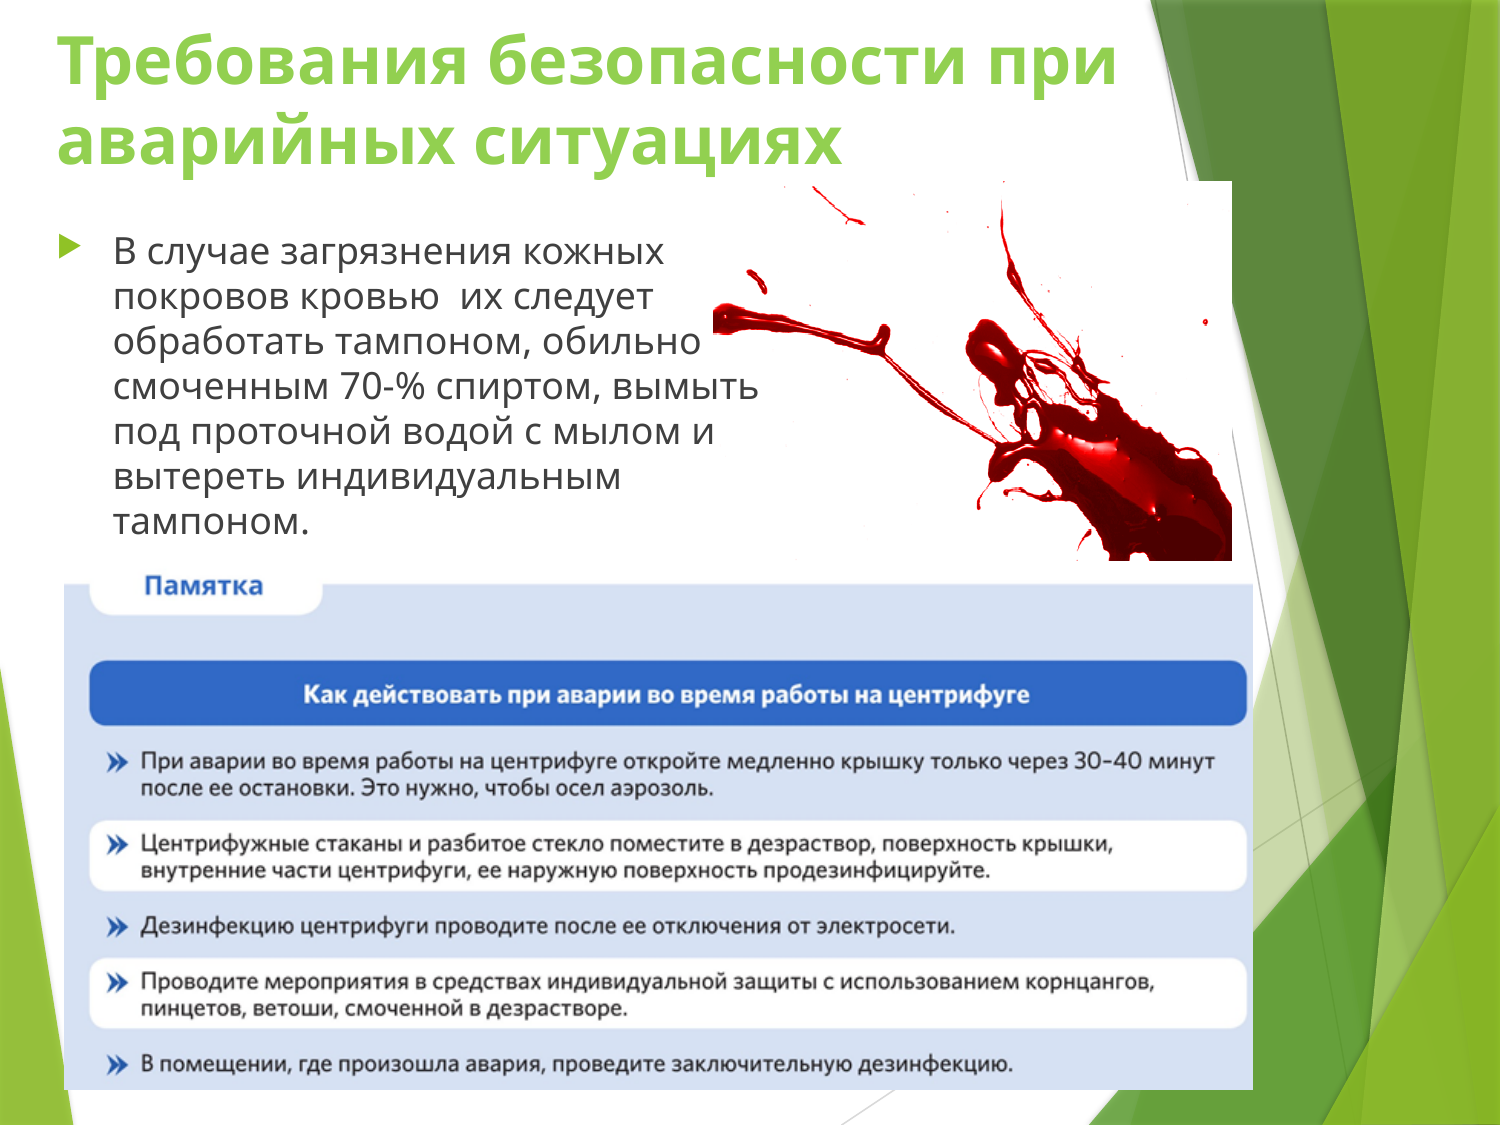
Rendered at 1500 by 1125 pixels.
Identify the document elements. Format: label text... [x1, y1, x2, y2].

title Требования безопасности при аварийных ситуациях [41, 10, 1329, 227]
list В случае загрязнения кожных покровов кровью их следует обработать тампоном, обильно смоченным 70-% спиртом, вымыть под проточной водой с мылом и вытереть индивидуальным тампоном. [41, 220, 708, 580]
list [712, 181, 1232, 560]
picture [64, 560, 1254, 1090]
